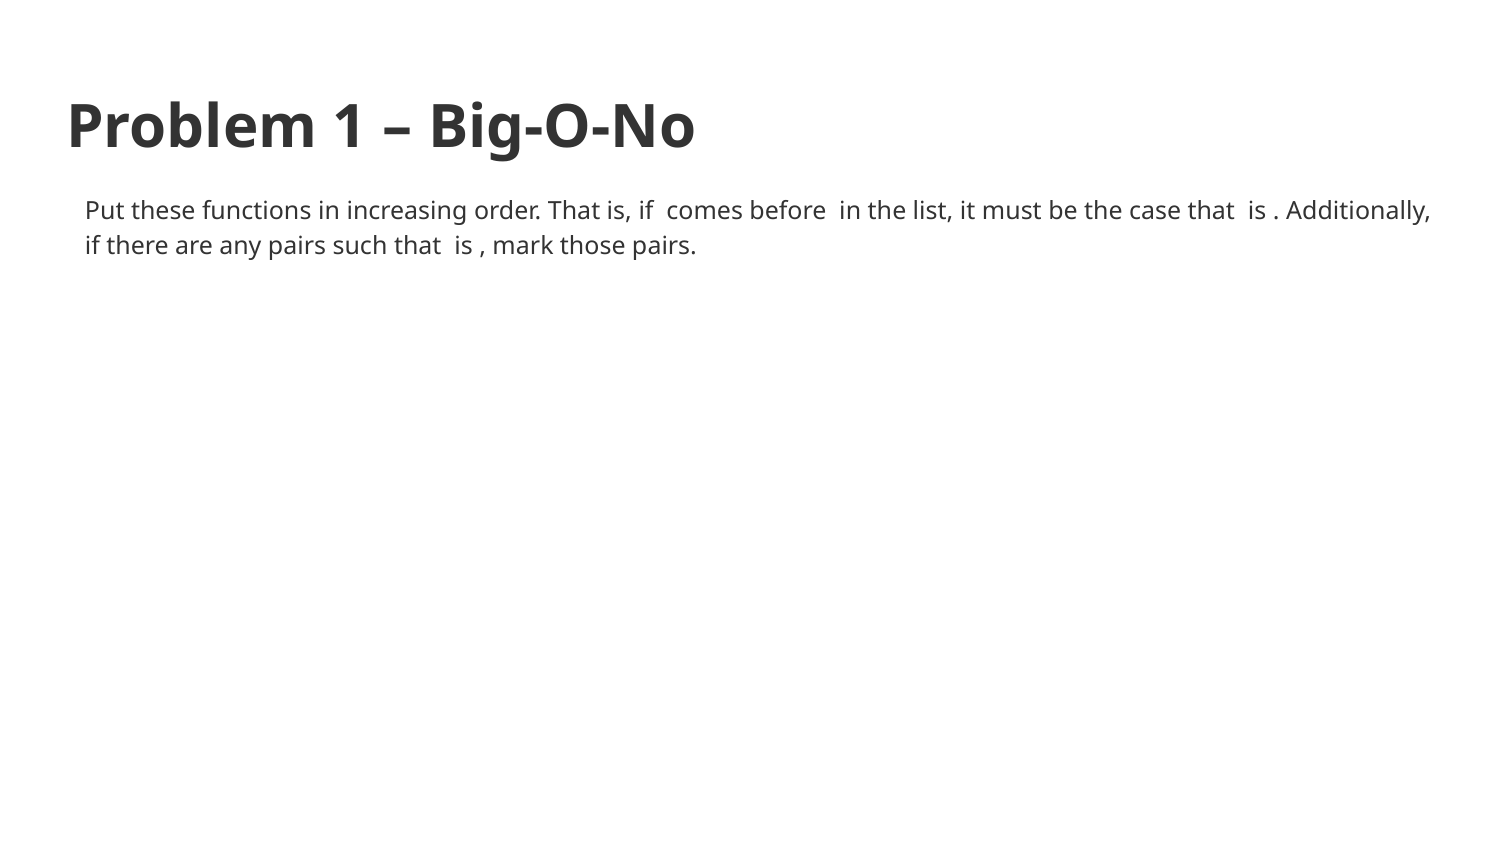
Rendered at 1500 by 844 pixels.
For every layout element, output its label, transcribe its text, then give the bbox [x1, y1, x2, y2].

title Problem 1 – Big-O-No [51, 72, 1449, 176]
